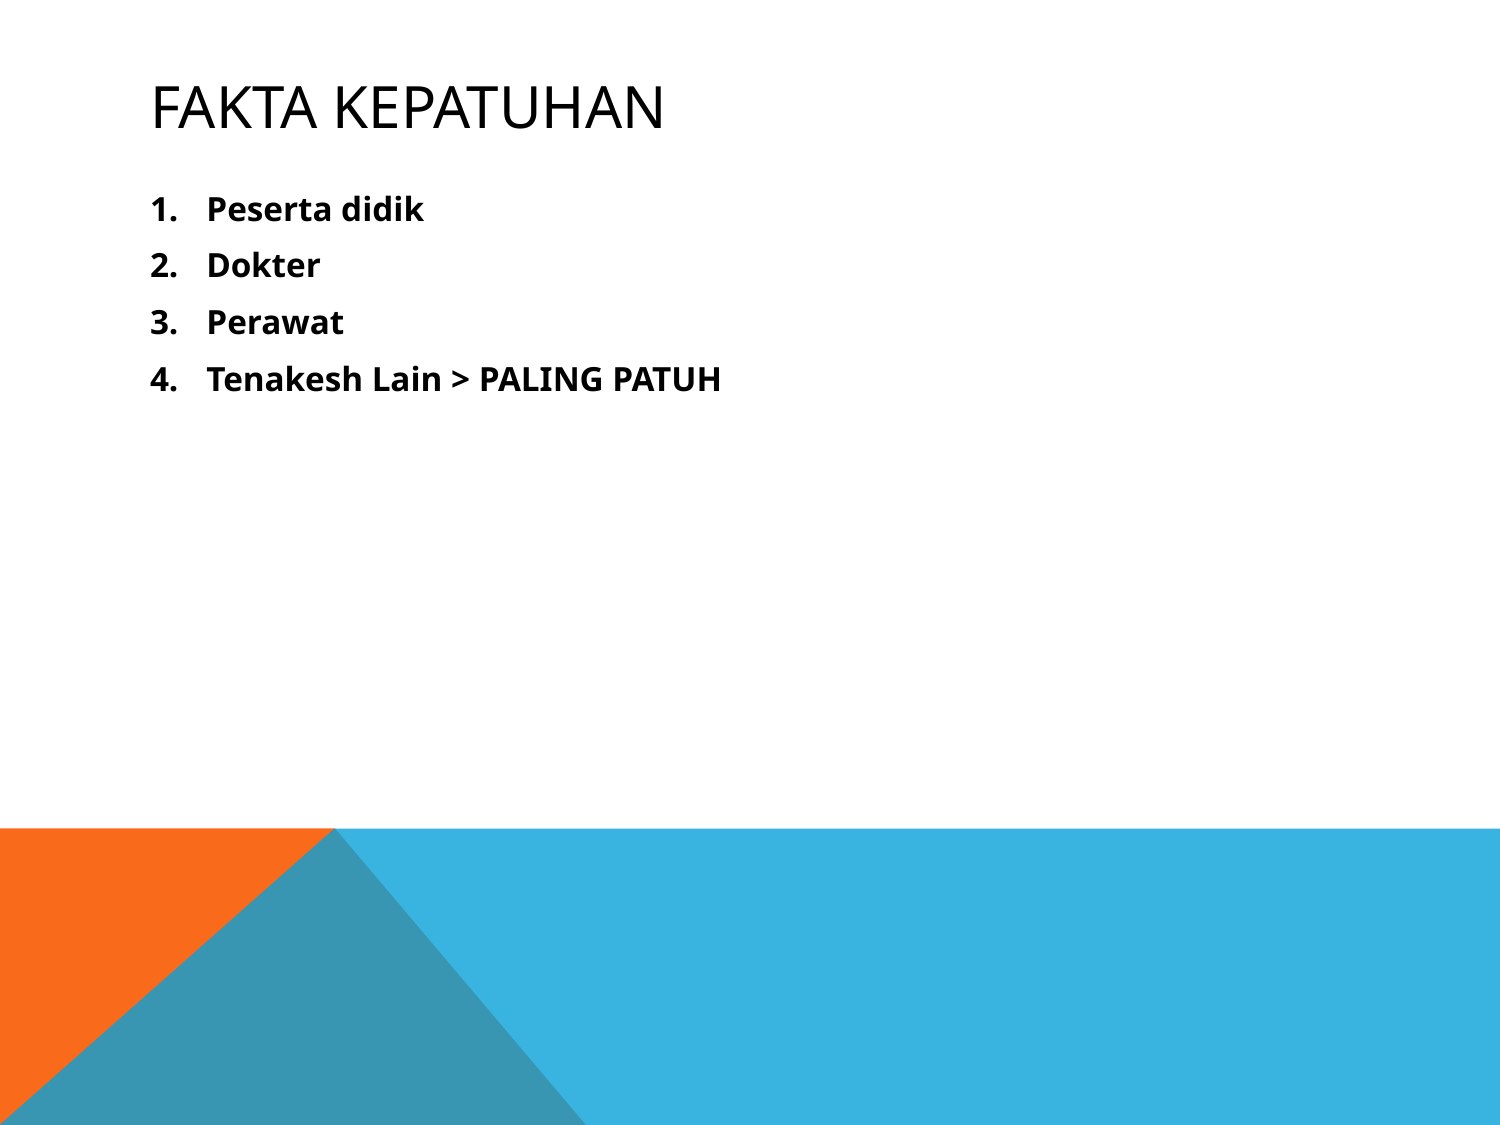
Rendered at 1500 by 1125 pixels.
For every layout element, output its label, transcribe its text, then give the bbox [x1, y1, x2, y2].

list Peserta didik Dokter Perawat Tenakesh Lain > PALING PATUH [135, 180, 1369, 768]
title FAKTA KEPATUHAN [135, 60, 1369, 150]
